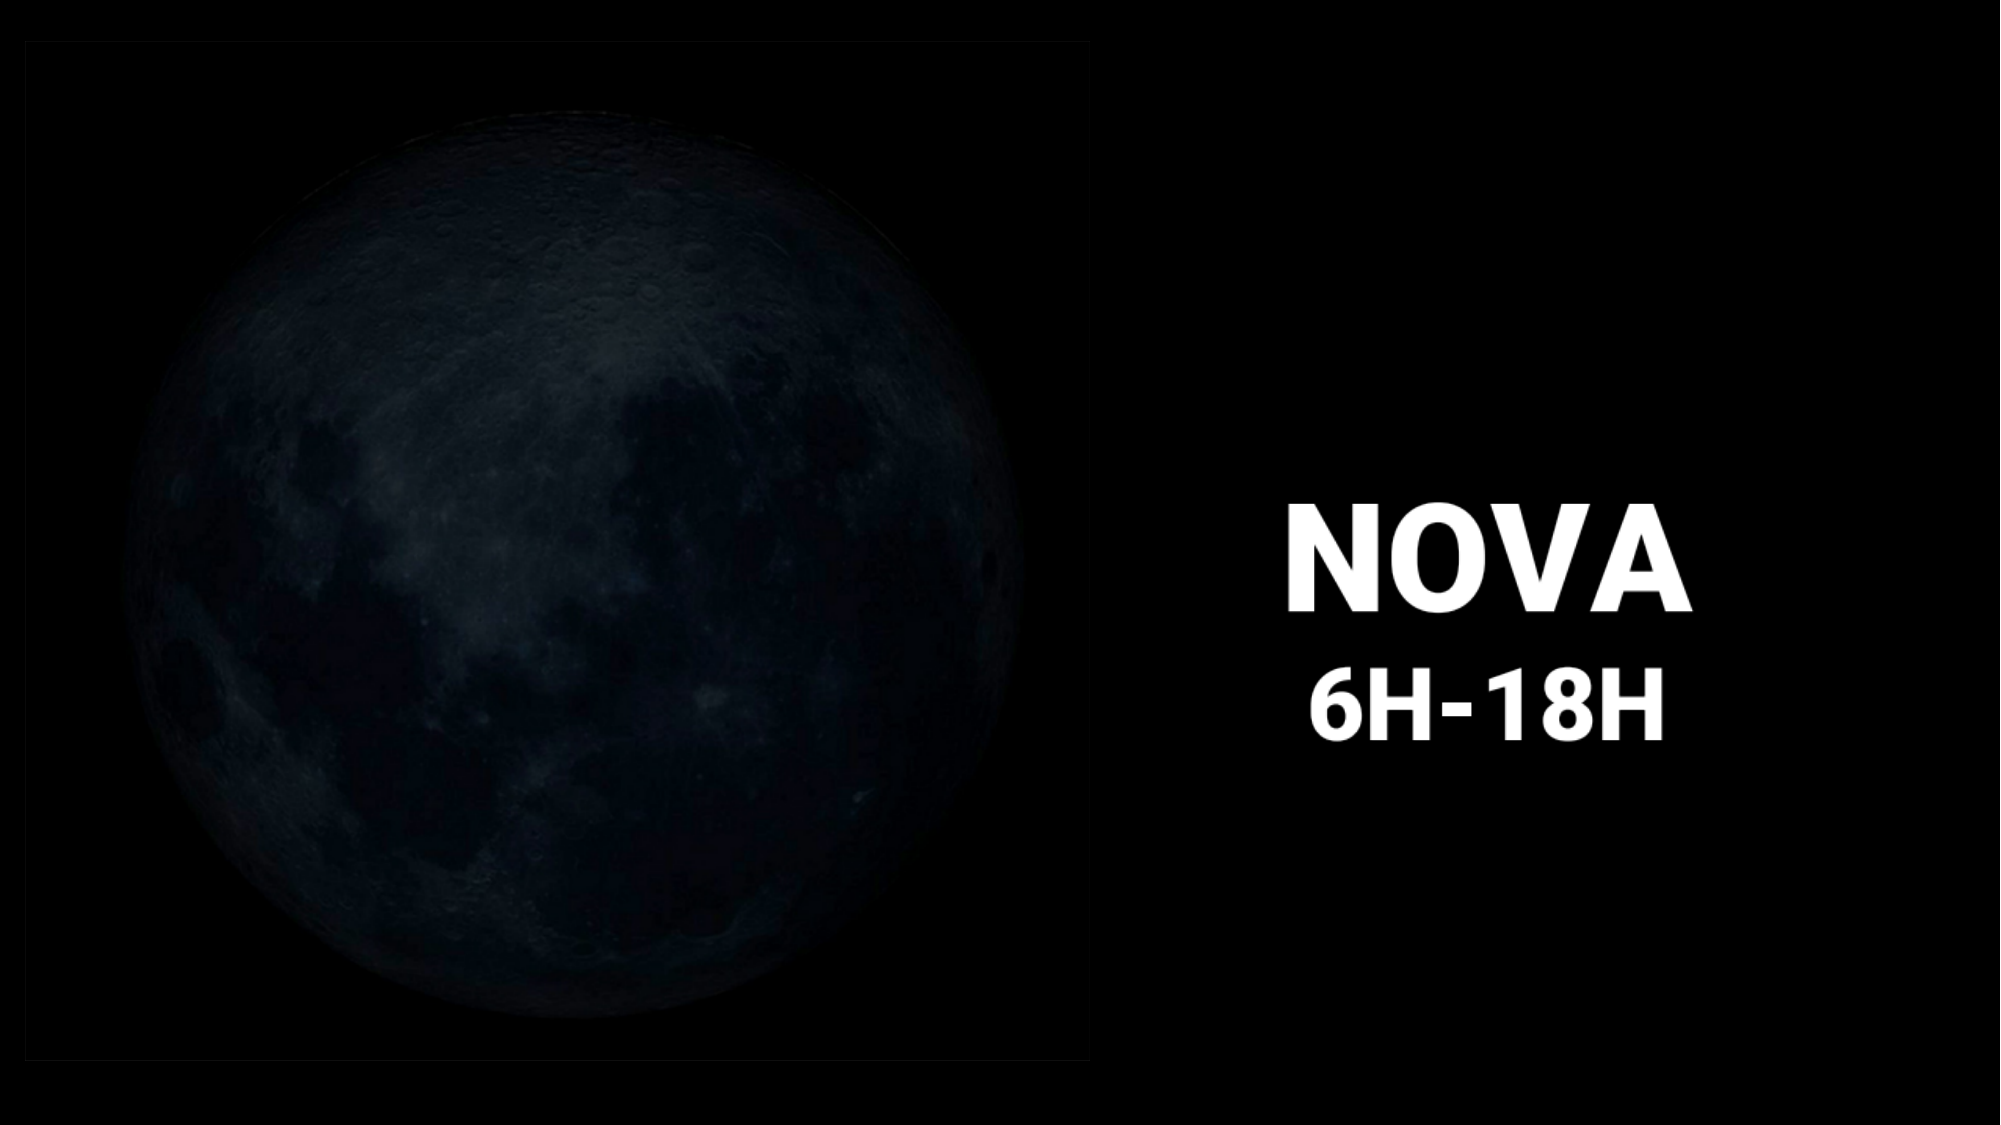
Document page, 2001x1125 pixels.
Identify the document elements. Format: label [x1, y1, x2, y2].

picture [1186, 420, 1792, 833]
picture [24, 40, 1090, 1061]
